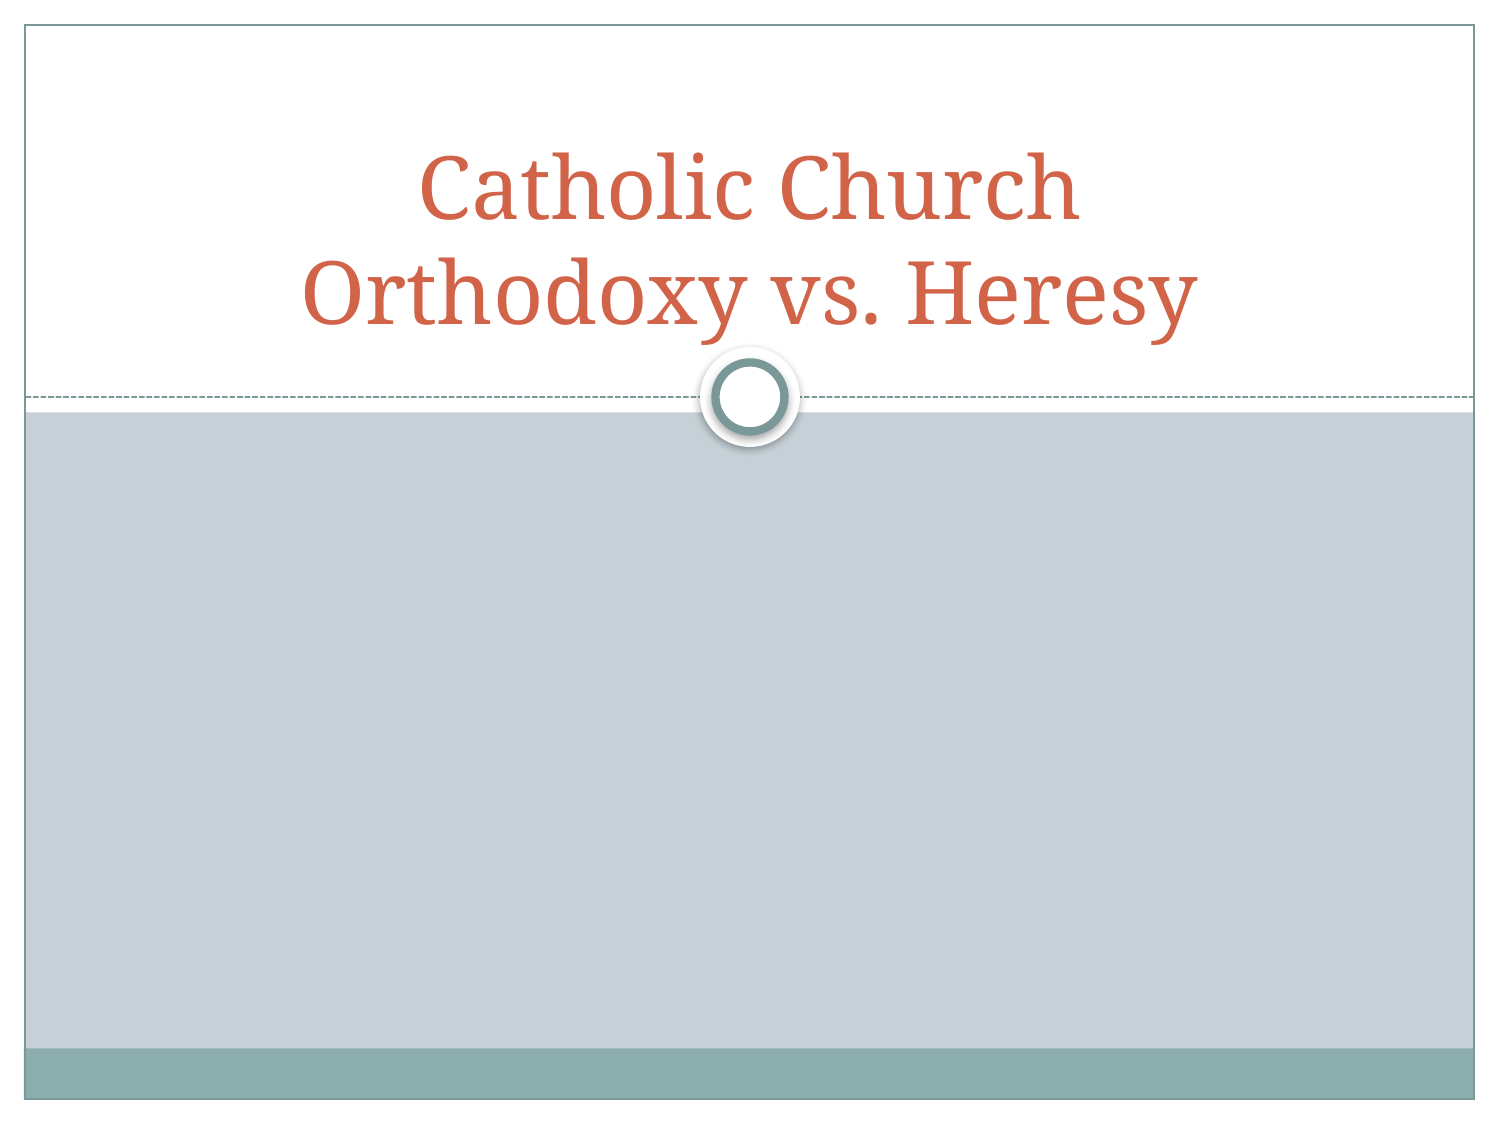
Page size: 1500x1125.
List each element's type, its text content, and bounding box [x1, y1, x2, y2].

title Catholic Church Orthodoxy vs. Heresy [112, 62, 1388, 350]
